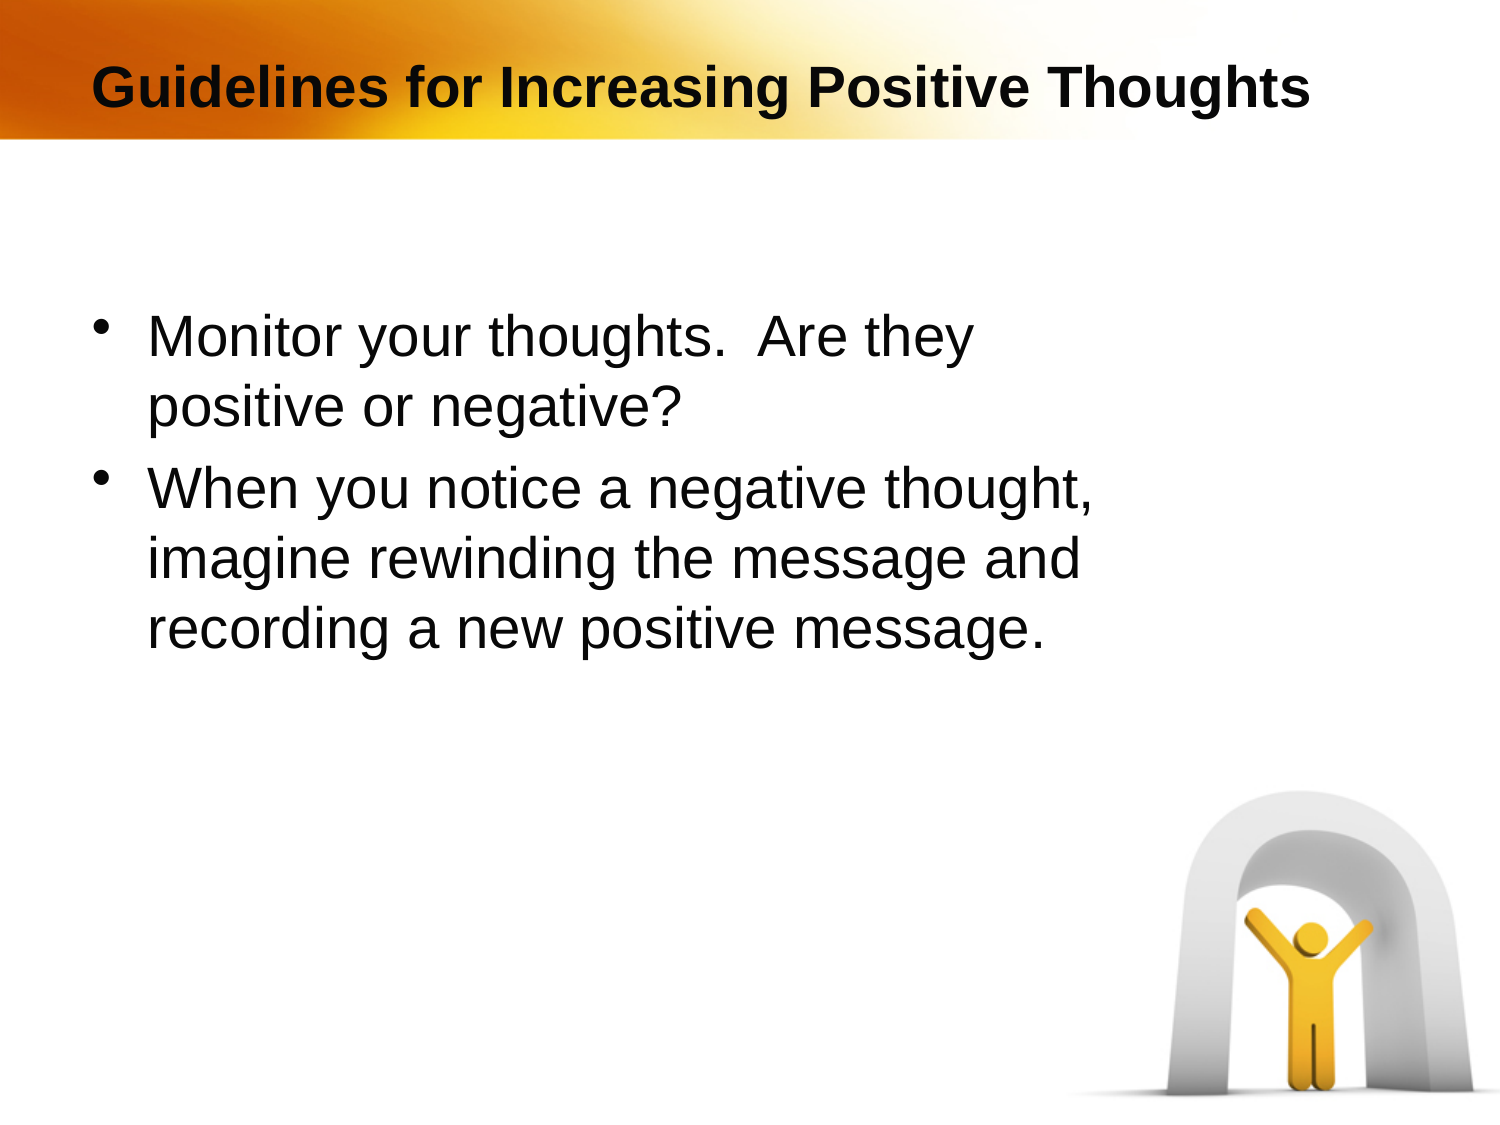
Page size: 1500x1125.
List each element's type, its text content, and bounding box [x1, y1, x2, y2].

picture [0, 0, 1500, 1125]
list Monitor your thoughts. Are they positive or negative? When you notice a negative thought, imagine rewinding the message and recording a new positive message. [76, 290, 1117, 1024]
title Guidelines for Increasing Positive Thoughts [76, 42, 1447, 126]
